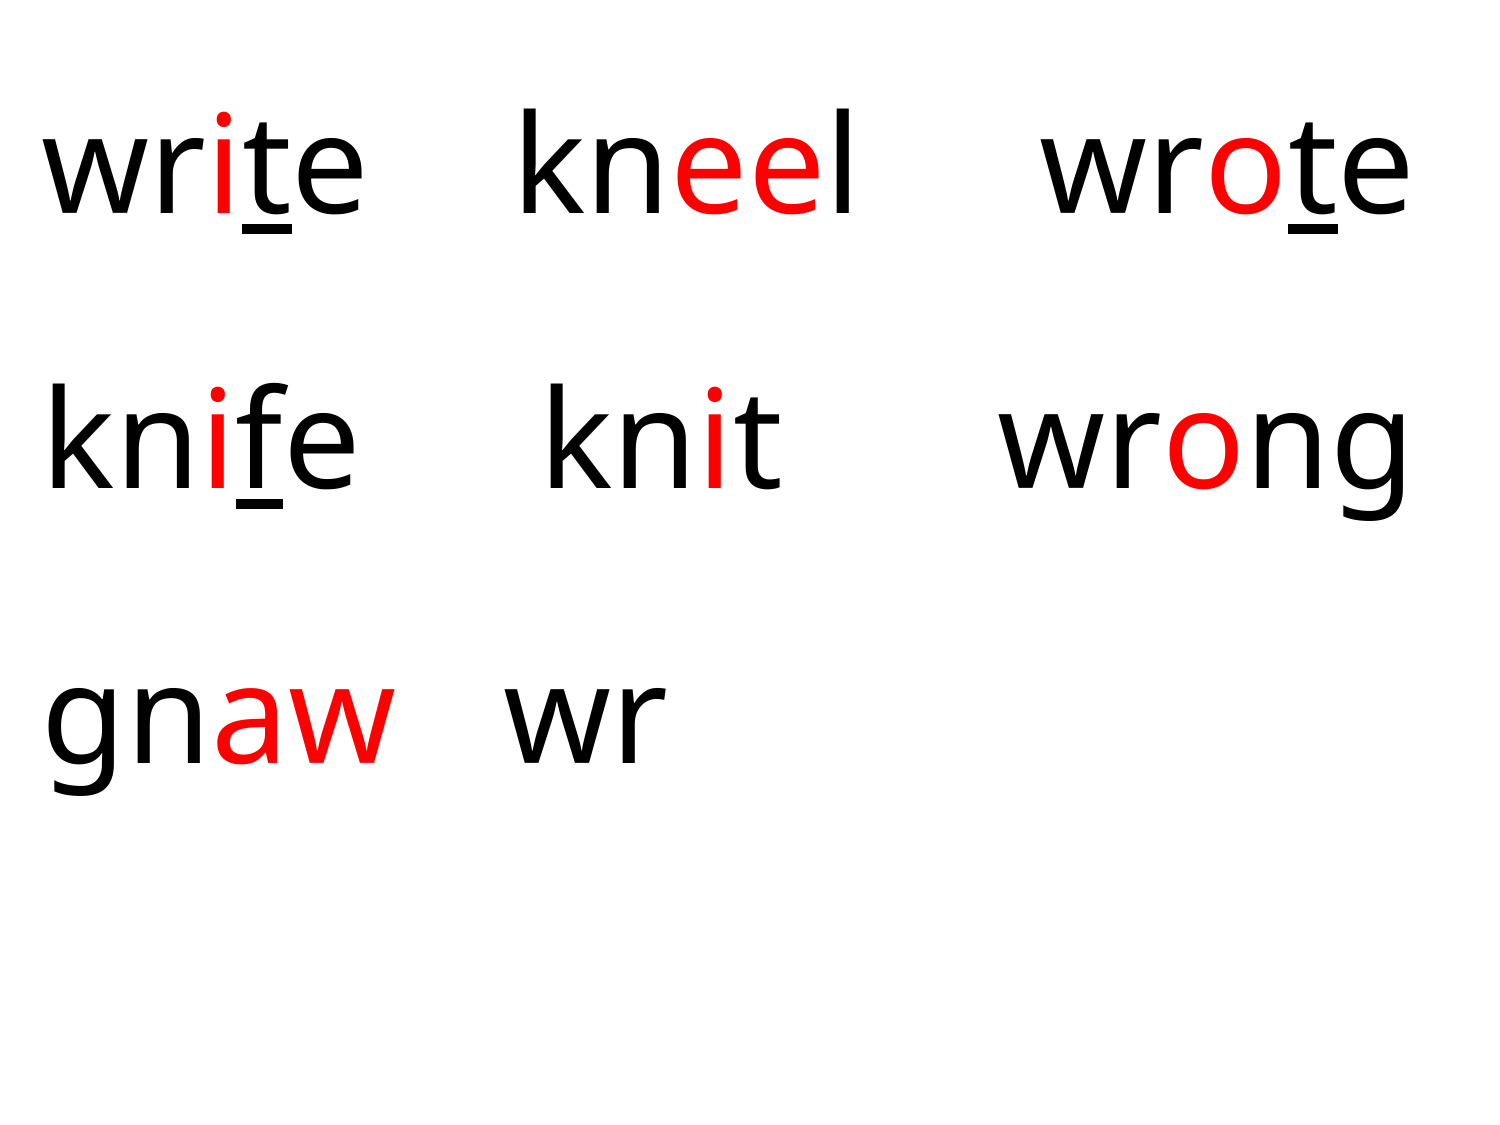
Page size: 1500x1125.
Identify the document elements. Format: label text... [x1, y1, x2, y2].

text_box write kneel wrote knife knit wrong gnaw wr [27, 68, 1462, 799]
